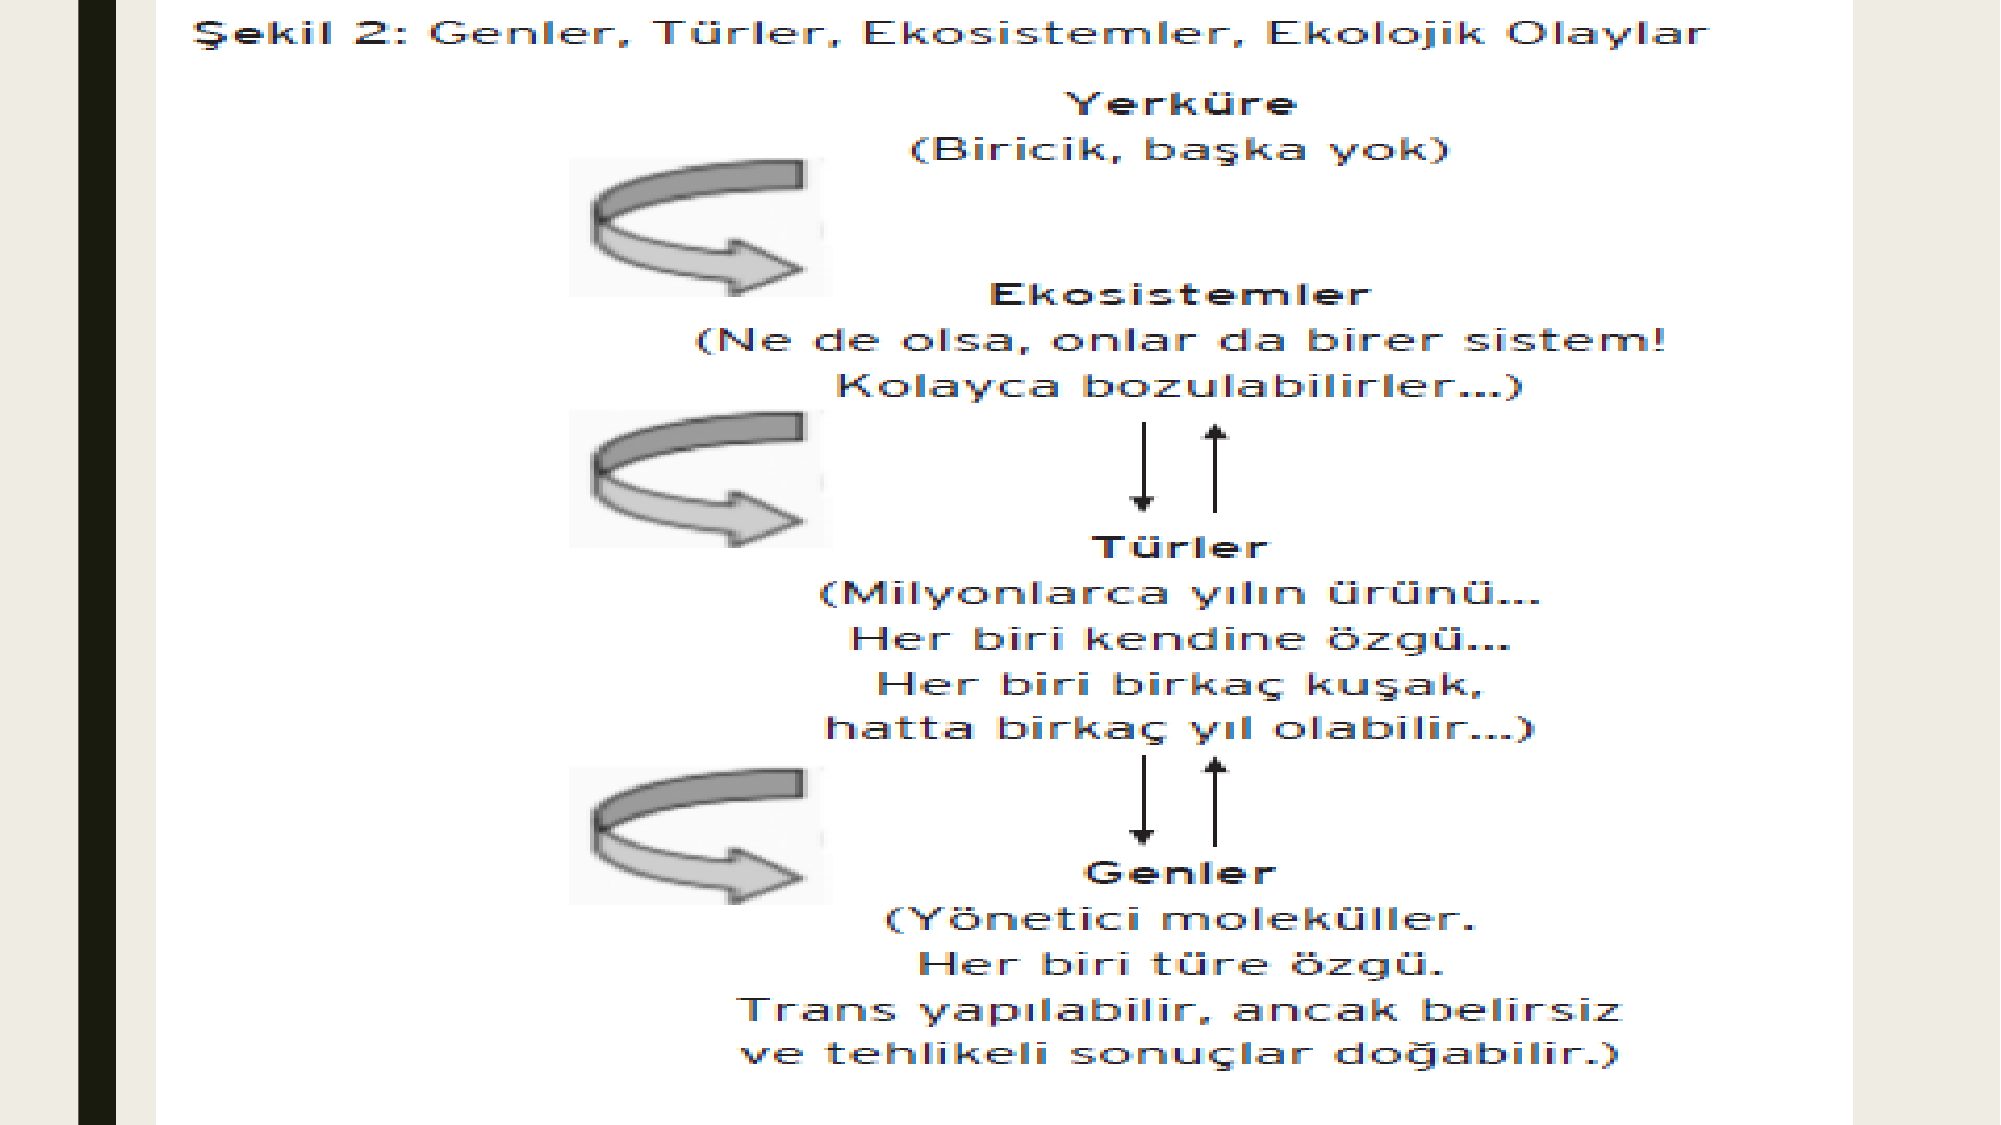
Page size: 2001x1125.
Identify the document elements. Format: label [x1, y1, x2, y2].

list [156, 0, 1853, 1125]
